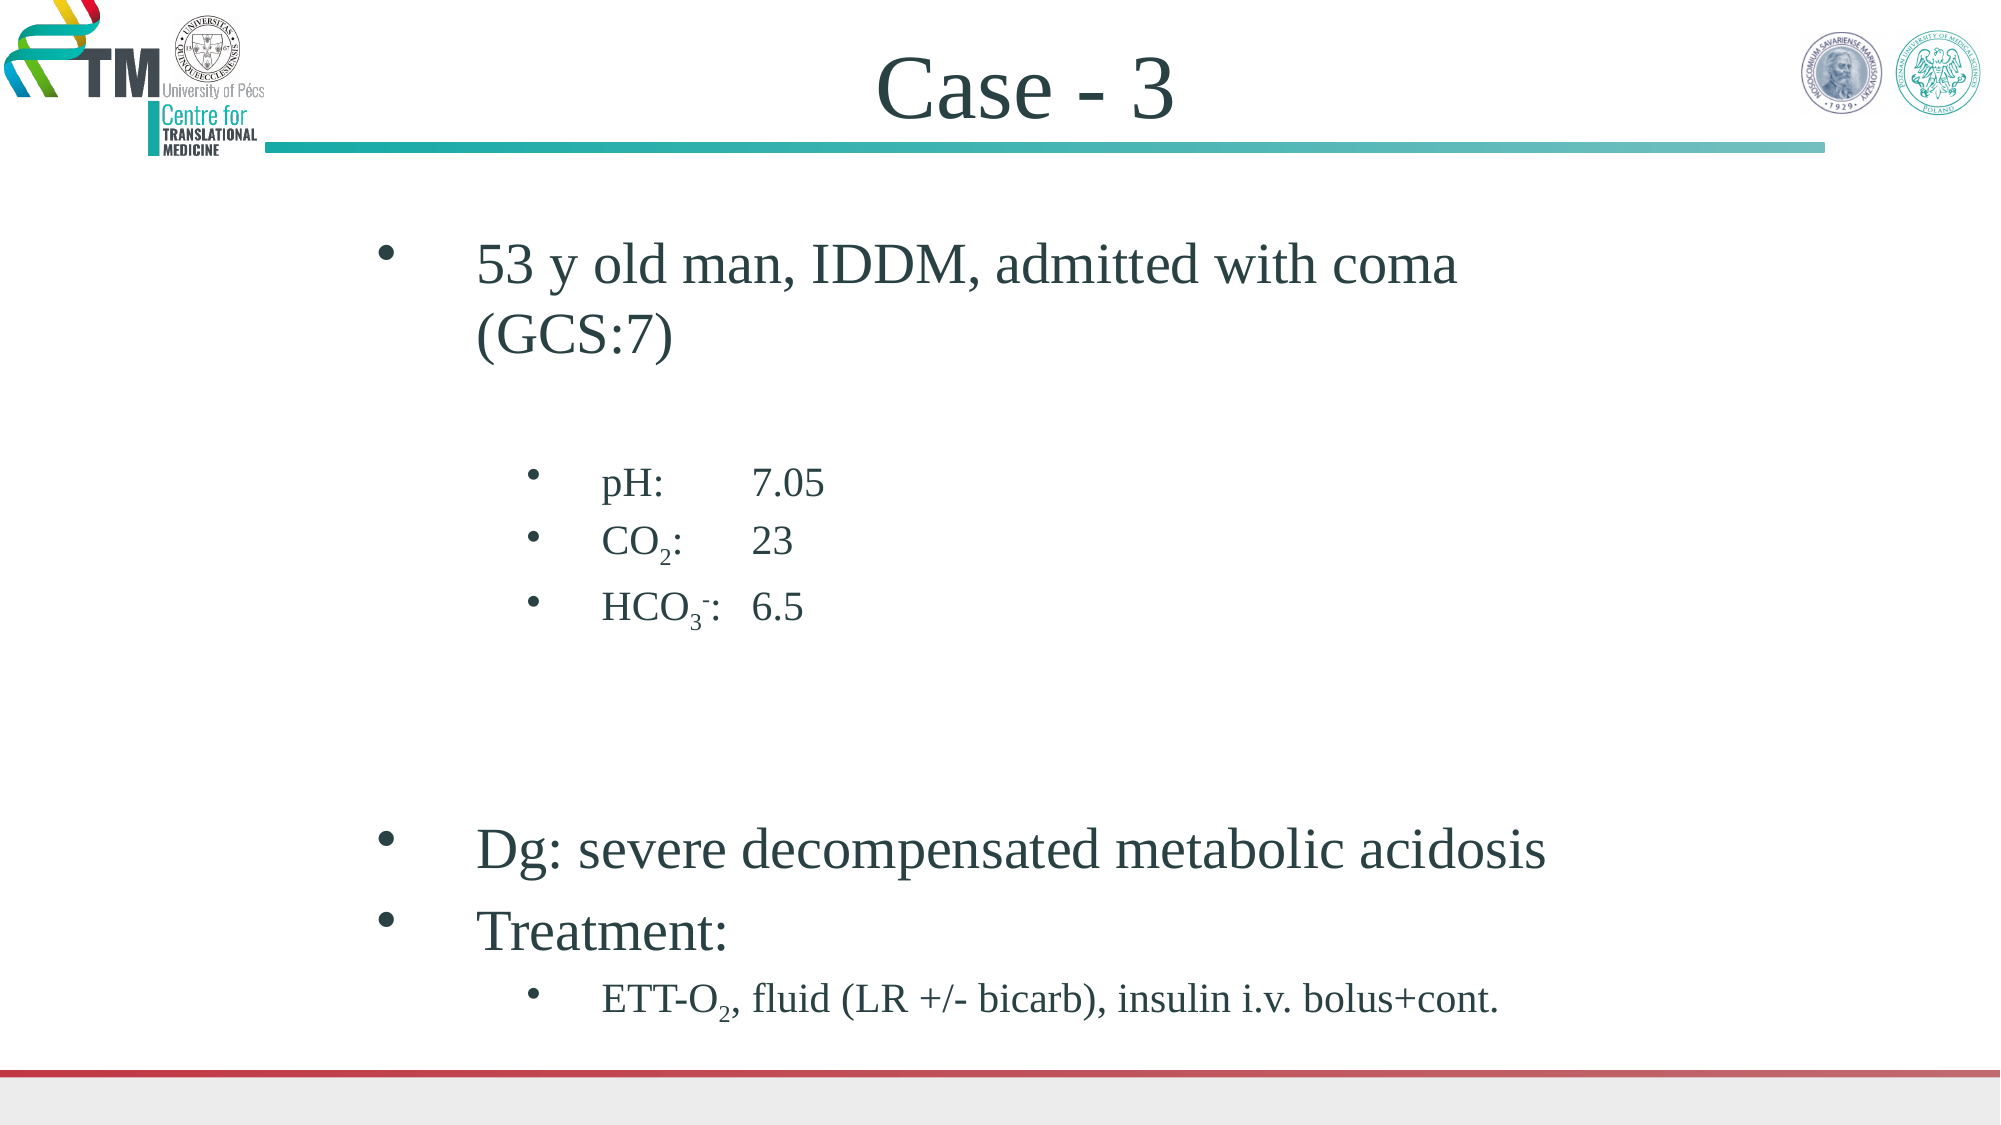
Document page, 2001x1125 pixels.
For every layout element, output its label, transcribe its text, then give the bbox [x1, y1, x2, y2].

picture [4, 0, 265, 157]
picture [1797, 30, 1887, 116]
picture [1895, 30, 1981, 116]
text_box [268, 142, 1825, 153]
text_box Case - 3 [426, 19, 1626, 144]
text_box [0, 1077, 2000, 1125]
text_box [0, 1070, 2000, 1077]
text_box 53 y old man, IDDM, admitted with coma (GCS:7) pH: 7.05 CO2: 23 HCO3-: 6.5 Dg: severe decompensated metabolic acidosis Treatment: ETT-O2, fluid (LR +/- bicarb), insulin i.v. bolus+cont. [361, 217, 1662, 1062]
